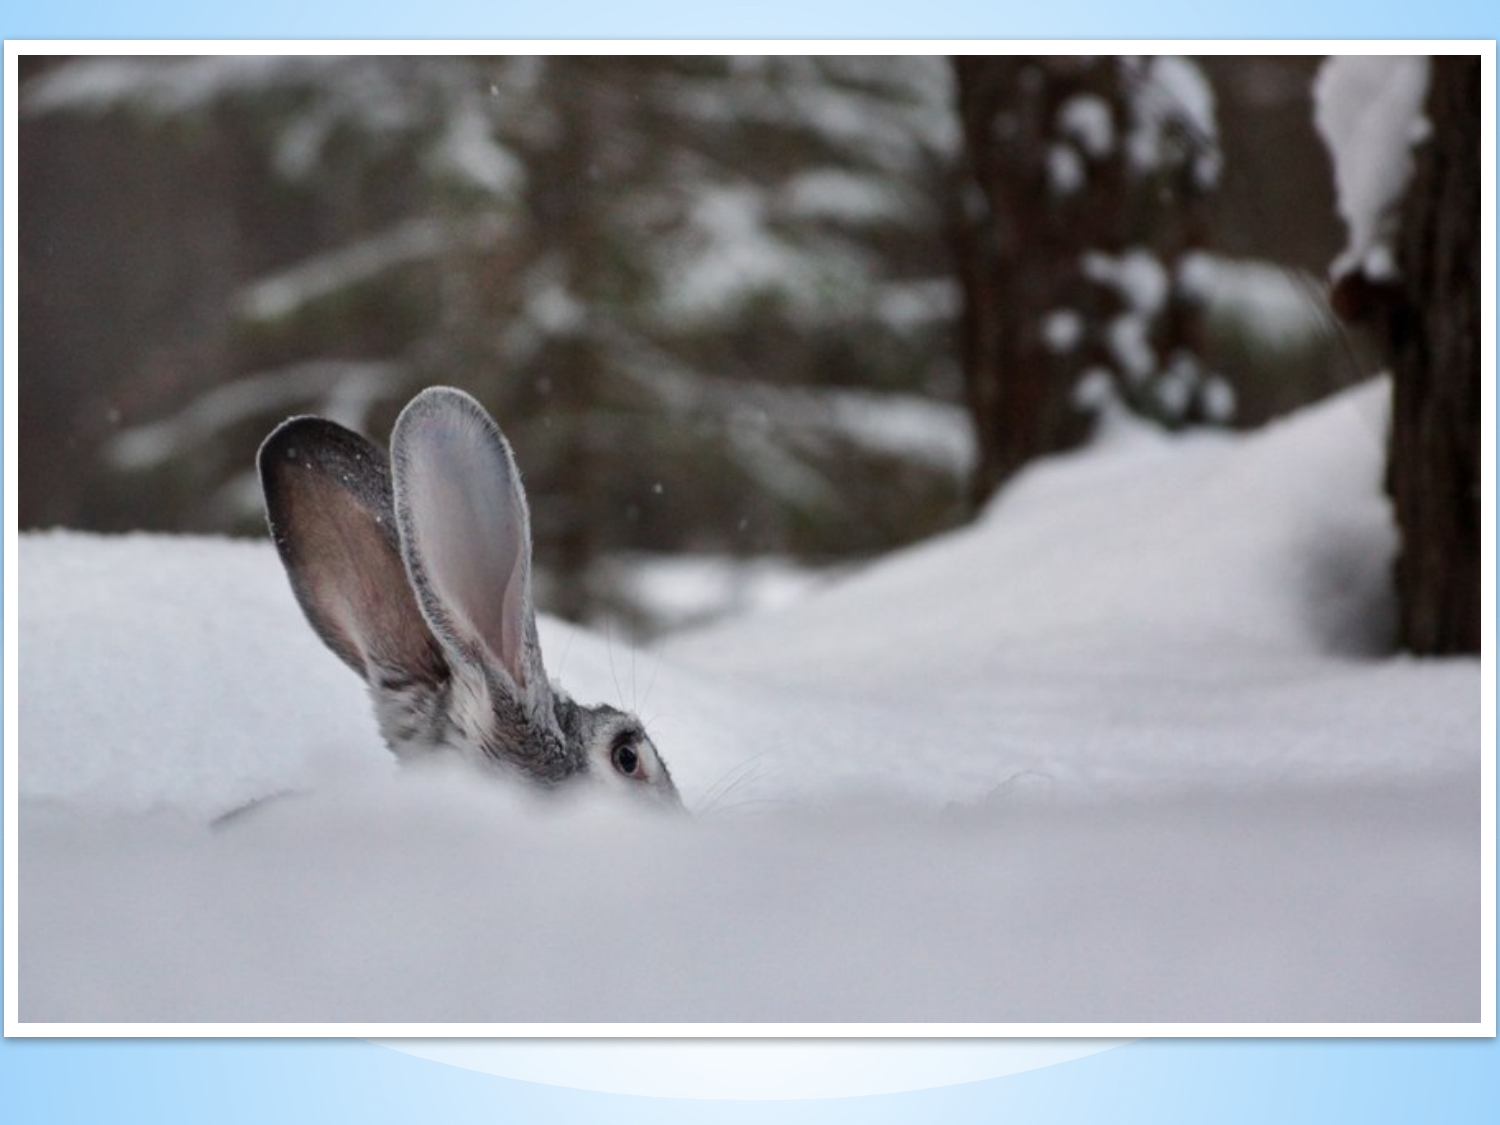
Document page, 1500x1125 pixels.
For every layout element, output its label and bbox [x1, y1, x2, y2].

picture [17, 54, 1482, 1023]
